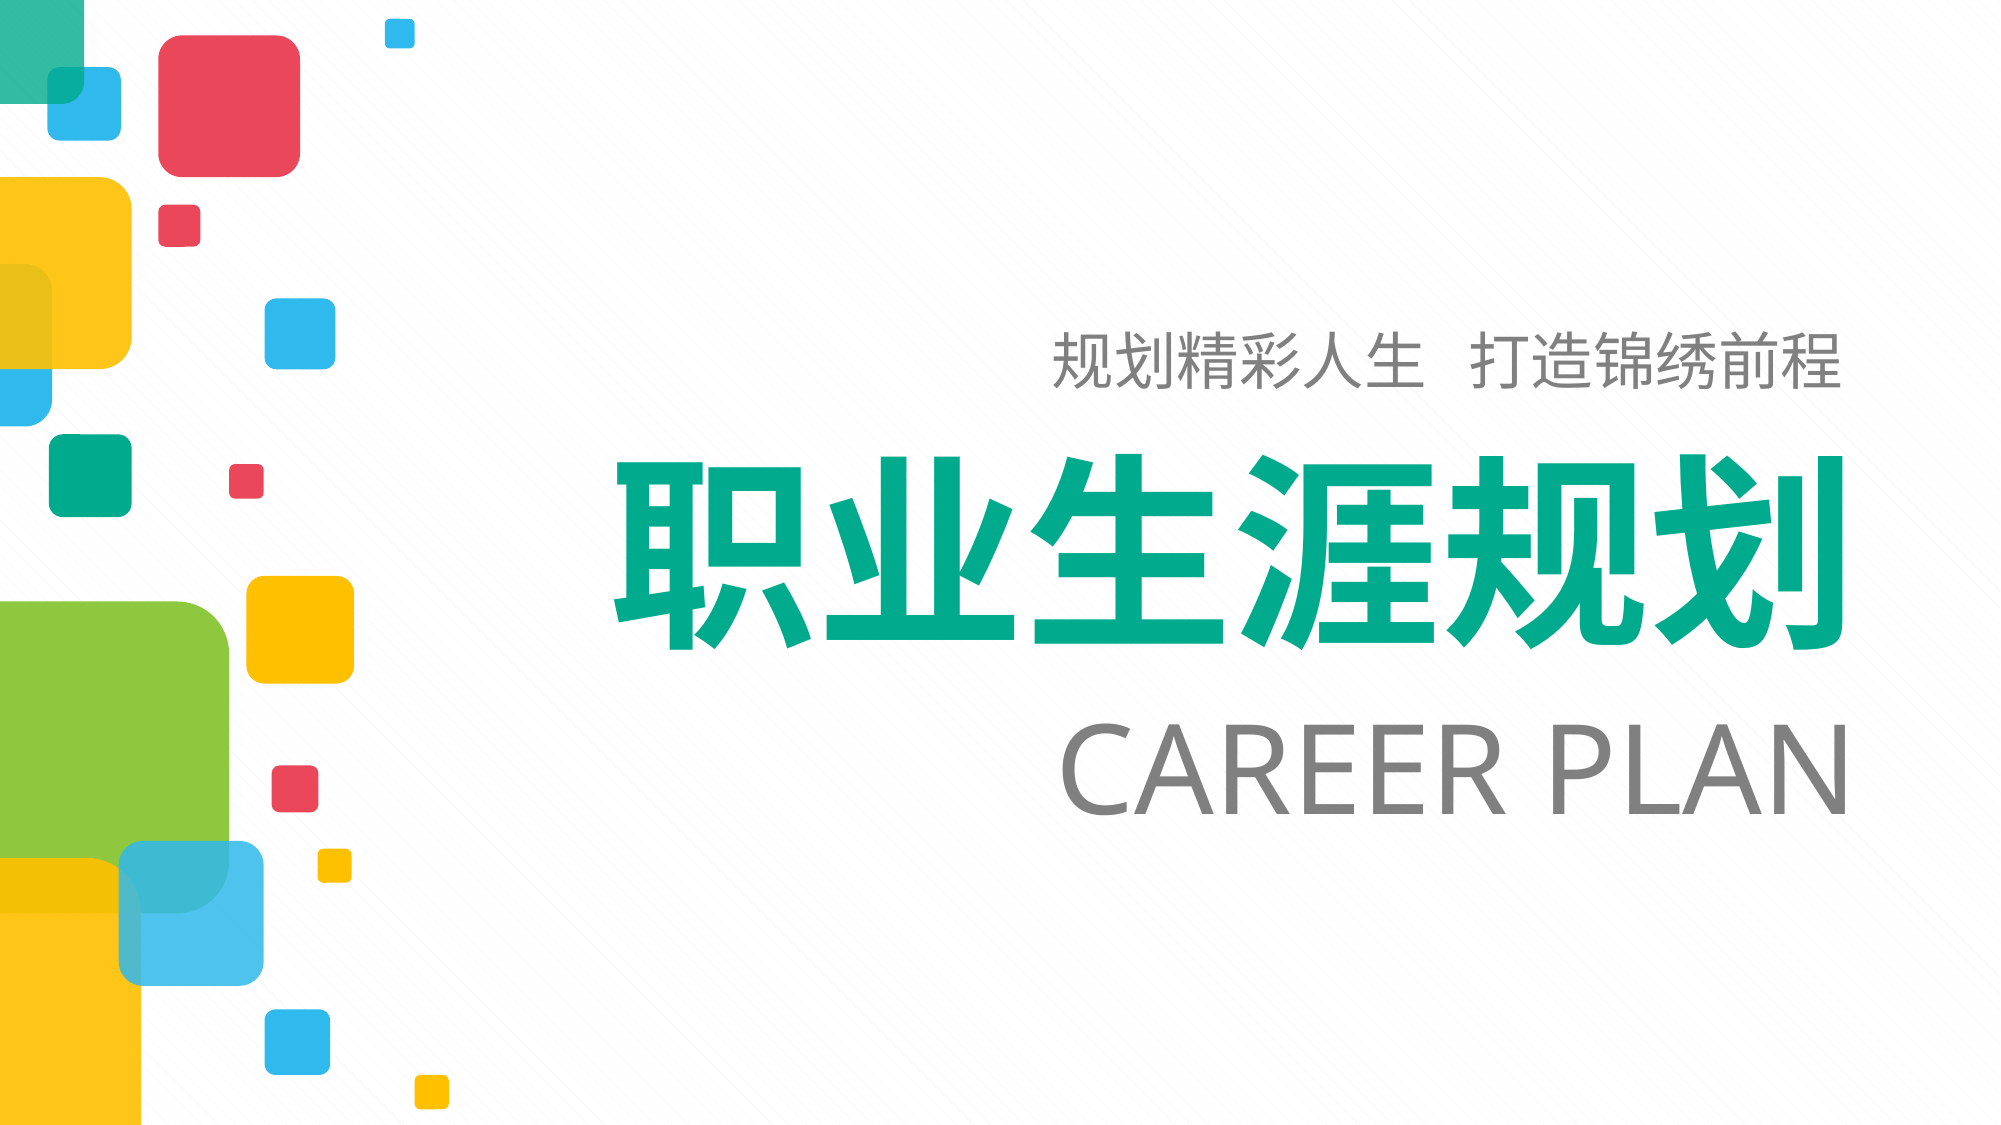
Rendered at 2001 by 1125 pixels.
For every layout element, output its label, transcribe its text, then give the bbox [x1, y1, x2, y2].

text_box 规划精彩人生 打造锦绣前程 [567, 314, 1873, 405]
text_box CAREER PLAN [567, 682, 1873, 847]
text_box 职业生涯规划 [567, 416, 1873, 681]
